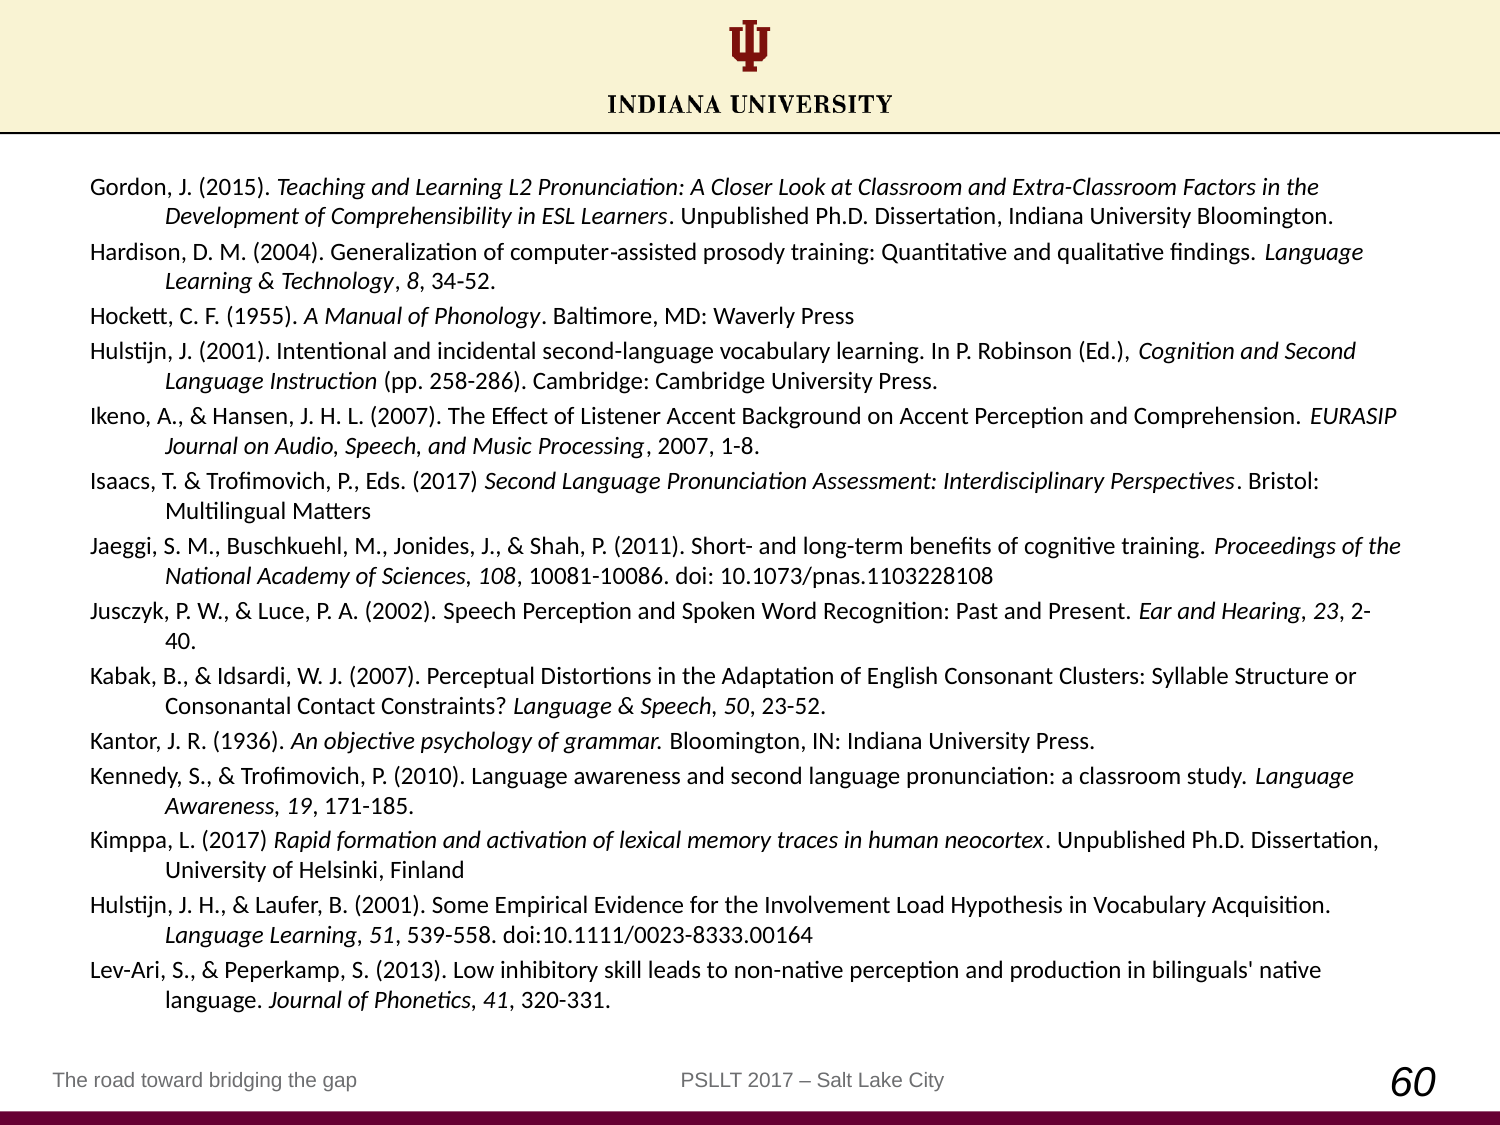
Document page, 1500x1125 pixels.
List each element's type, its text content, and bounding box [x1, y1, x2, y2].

list Gordon, J. (2015). Teaching and Learning L2 Pronunciation: A Closer Look at Classroom and Extra-Classroom Factors in the Development of Comprehensibility in ESL Learners. Unpublished Ph.D. Dissertation, Indiana University Bloomington. Hardison, D. M. (2004). Generalization of computer‐assisted prosody training: Quantitative and qualitative findings. Language Learning & Technology, 8, 34‐52. Hockett, C. F. (1955). A Manual of Phonology. Baltimore, MD: Waverly Press Hulstijn, J. (2001). Intentional and incidental second-language vocabulary learning. In P. Robinson (Ed.), Cognition and Second Language Instruction (pp. 258-286). Cambridge: Cambridge University Press. Ikeno, A., & Hansen, J. H. L. (2007). The Effect of Listener Accent Background on Accent Perception and Comprehension. EURASIP Journal on Audio, Speech, and Music Processing, 2007, 1-8. Isaacs, T. & Trofimovich, P., Eds. (2017) Second Language Pronunciation Assessment: Interdisciplinary Perspectives. Bristol: Multilingual Matters Jaeggi, S. M., Buschkuehl, M., Jonides, J., & Shah, P. (2011). Short- and long-term benefits of cognitive training. Proceedings of the National Academy of Sciences, 108, 10081-10086. doi: 10.1073/pnas.1103228108 Jusczyk, P. W., & Luce, P. A. (2002). Speech Perception and Spoken Word Recognition: Past and Present. Ear and Hearing, 23, 2-40. Kabak, B., & Idsardi, W. J. (2007). Perceptual Distortions in the Adaptation of English Consonant Clusters: Syllable Structure or Consonantal Contact Constraints? Language & Speech, 50, 23-52. Kantor, J. R. (1936). An objective psychology of grammar. Bloomington, IN: Indiana University Press. Kennedy, S., & Trofimovich, P. (2010). Language awareness and second language pronunciation: a classroom study. Language Awareness, 19, 171-185. Kimppa, L. (2017) Rapid formation and activation of lexical memory traces in human neocortex. Unpublished Ph.D. Dissertation, University of Helsinki, Finland Hulstijn, J. H., & Laufer, B. (2001). Some Empirical Evidence for the Involvement Load Hypothesis in Vocabulary Acquisition. Language Learning, 51, 539-558. doi:10.1111/0023-8333.00164 Lev-Ari, S., & Peperkamp, S. (2013). Low inhibitory skill leads to non-native perception and production in bilinguals' native language. Journal of Phonetics, 41, 320-331. [75, 162, 1417, 988]
picture [608, 20, 892, 113]
